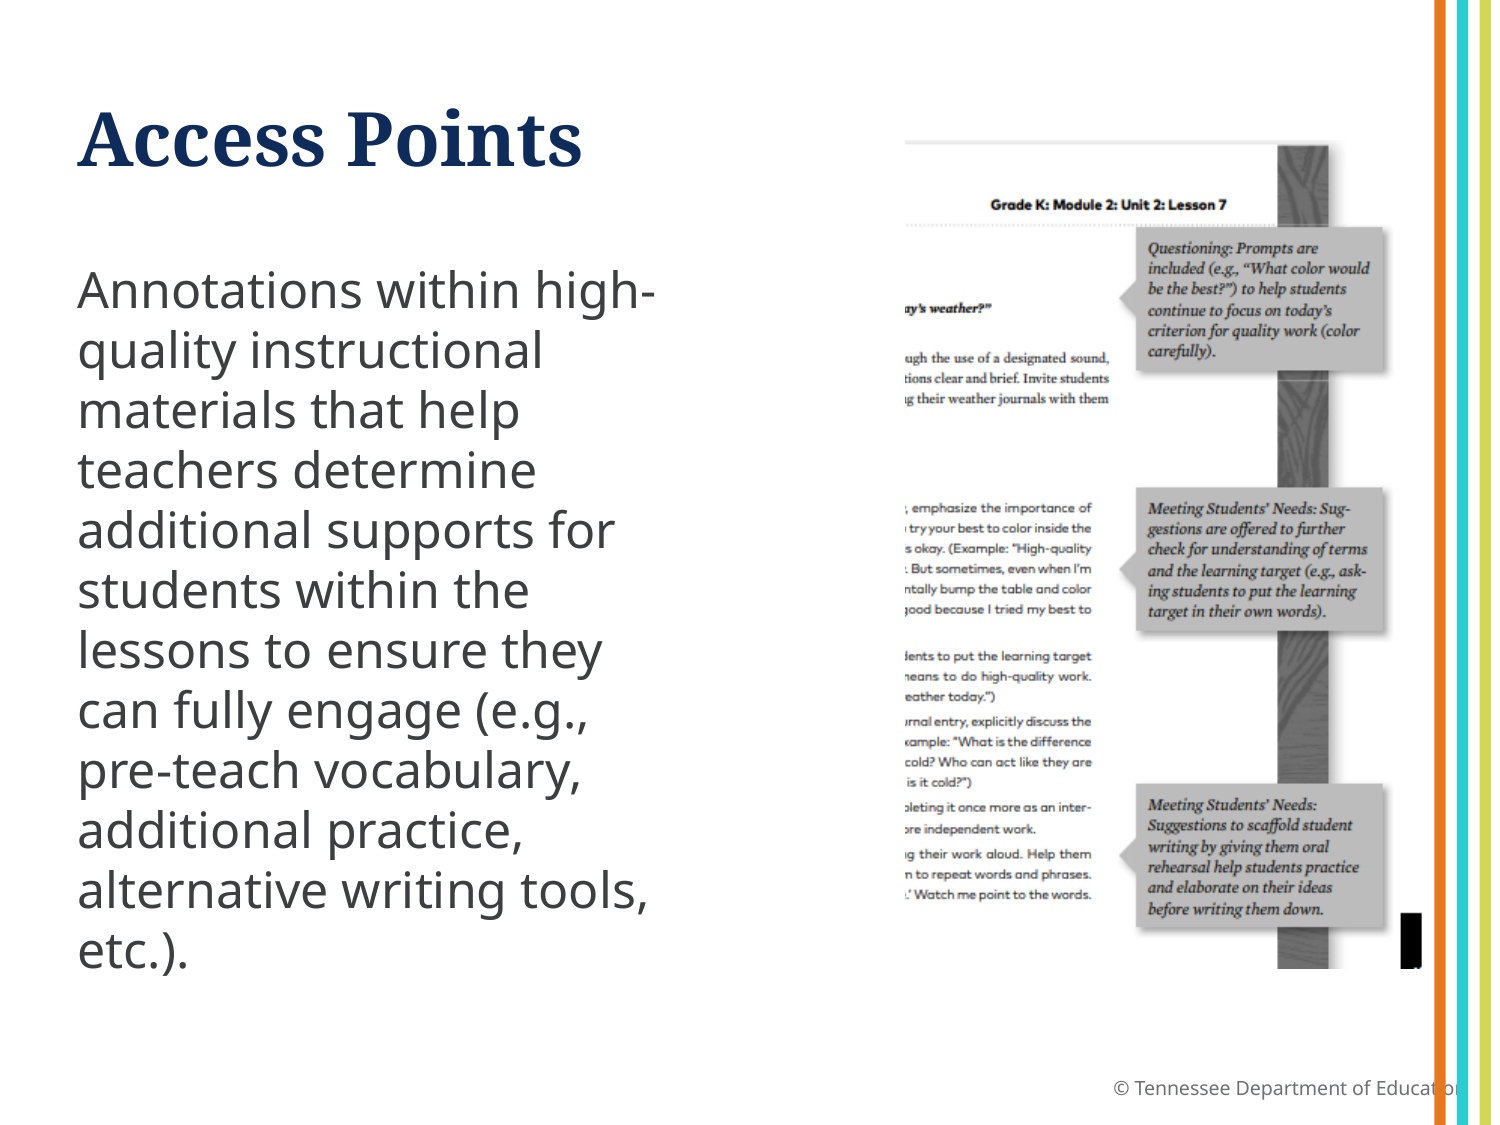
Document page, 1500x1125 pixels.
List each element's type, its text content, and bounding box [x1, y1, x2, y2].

title Access Points [62, 37, 694, 236]
list Annotations within high-quality instructional materials that help teachers determine additional supports for students within the lessons to ensure they can fully engage (e.g., pre-teach vocabulary, additional practice, alternative writing tools, etc.). [62, 251, 694, 963]
picture [904, 124, 1422, 969]
